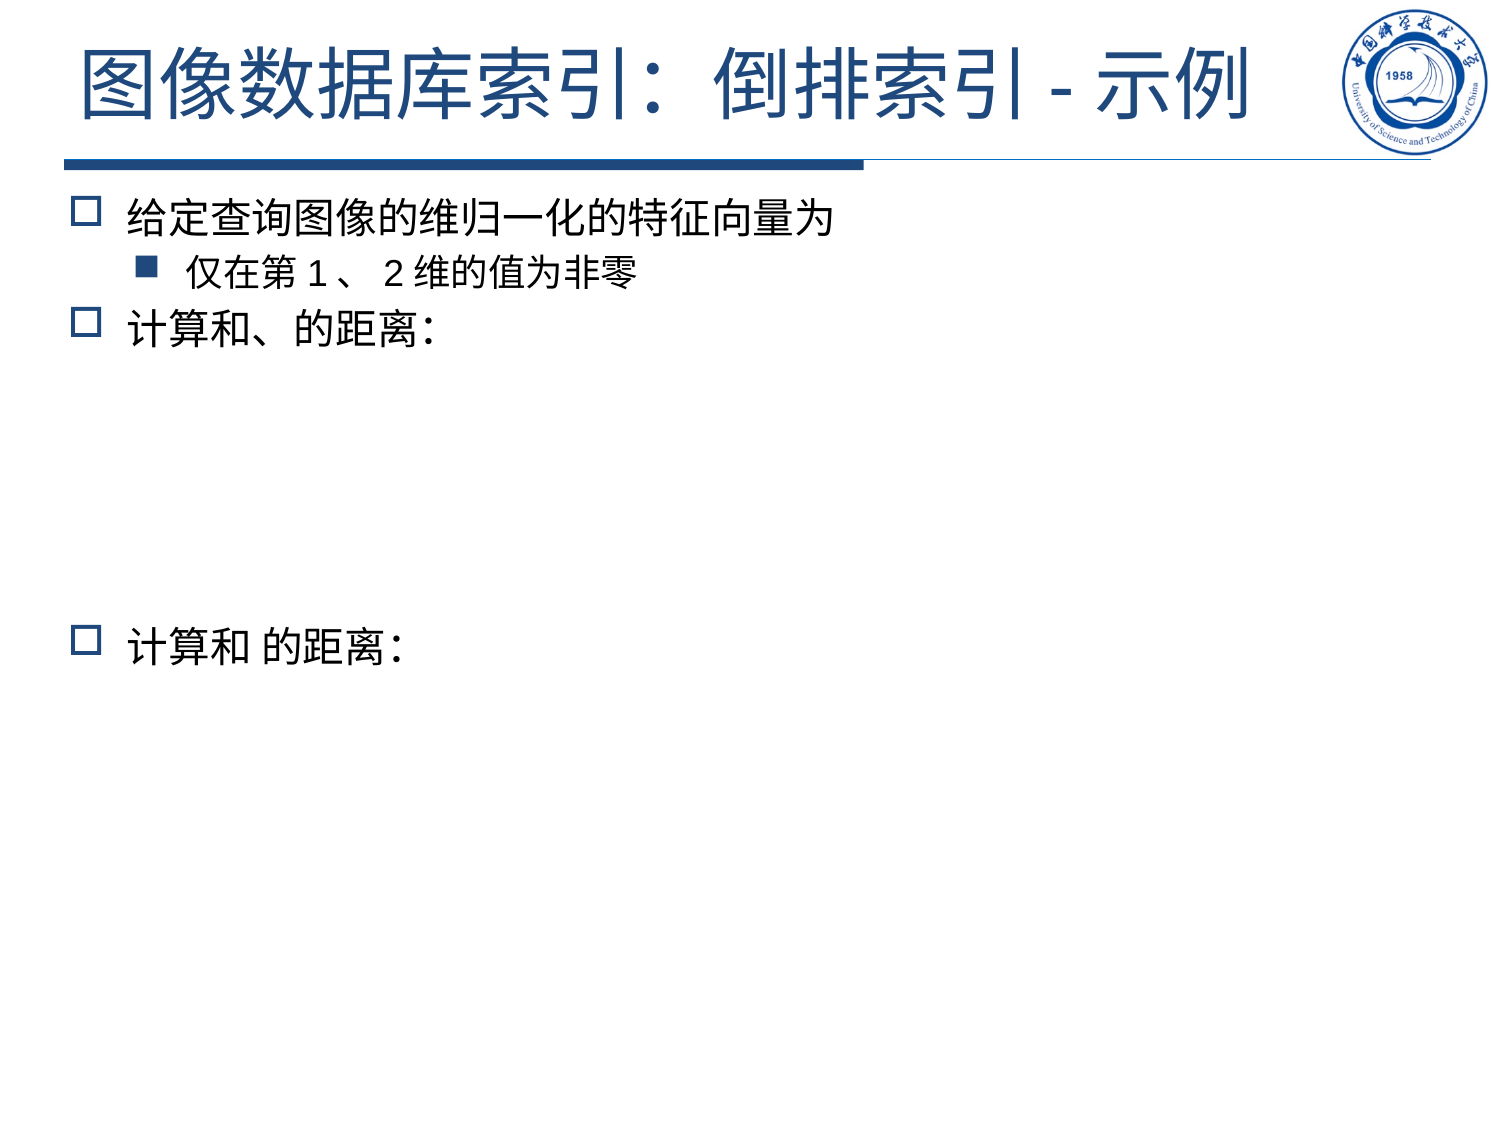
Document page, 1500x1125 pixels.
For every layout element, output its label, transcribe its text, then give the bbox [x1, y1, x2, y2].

title 图像数据库索引：倒排索引-示例 [64, 19, 1407, 145]
picture [1332, 1, 1493, 156]
